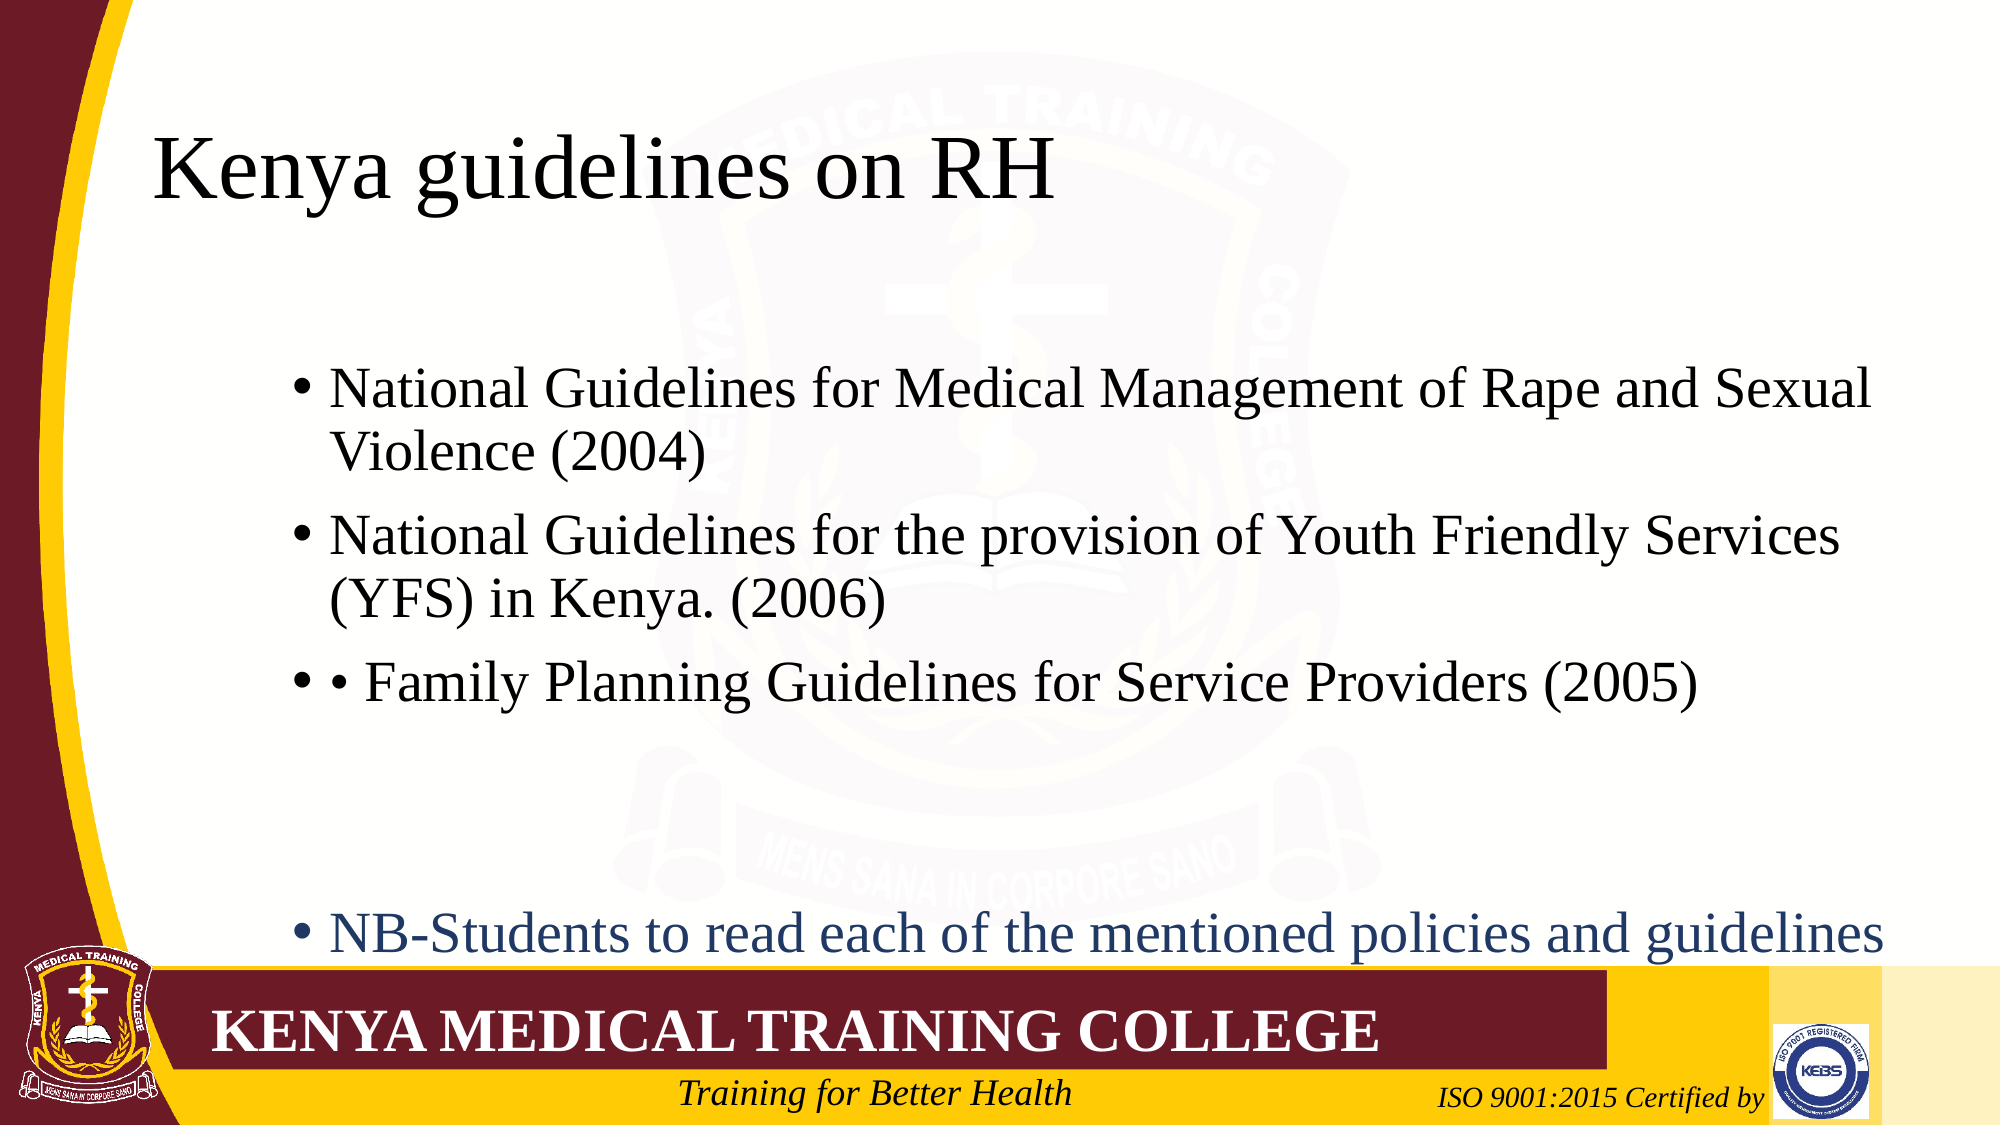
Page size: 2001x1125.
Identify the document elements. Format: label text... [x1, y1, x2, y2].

list National Guidelines for Medical Management of Rape and Sexual Violence (2004) National Guidelines for the provision of Youth Friendly Services (YFS) in Kenya. (2006) • Family Planning Guidelines for Service Providers (2005) NB-Students to read each of the mentioned policies and guidelines [277, 350, 1978, 1125]
picture [0, 0, 2000, 1125]
title Kenya guidelines on RH [137, 59, 1863, 278]
